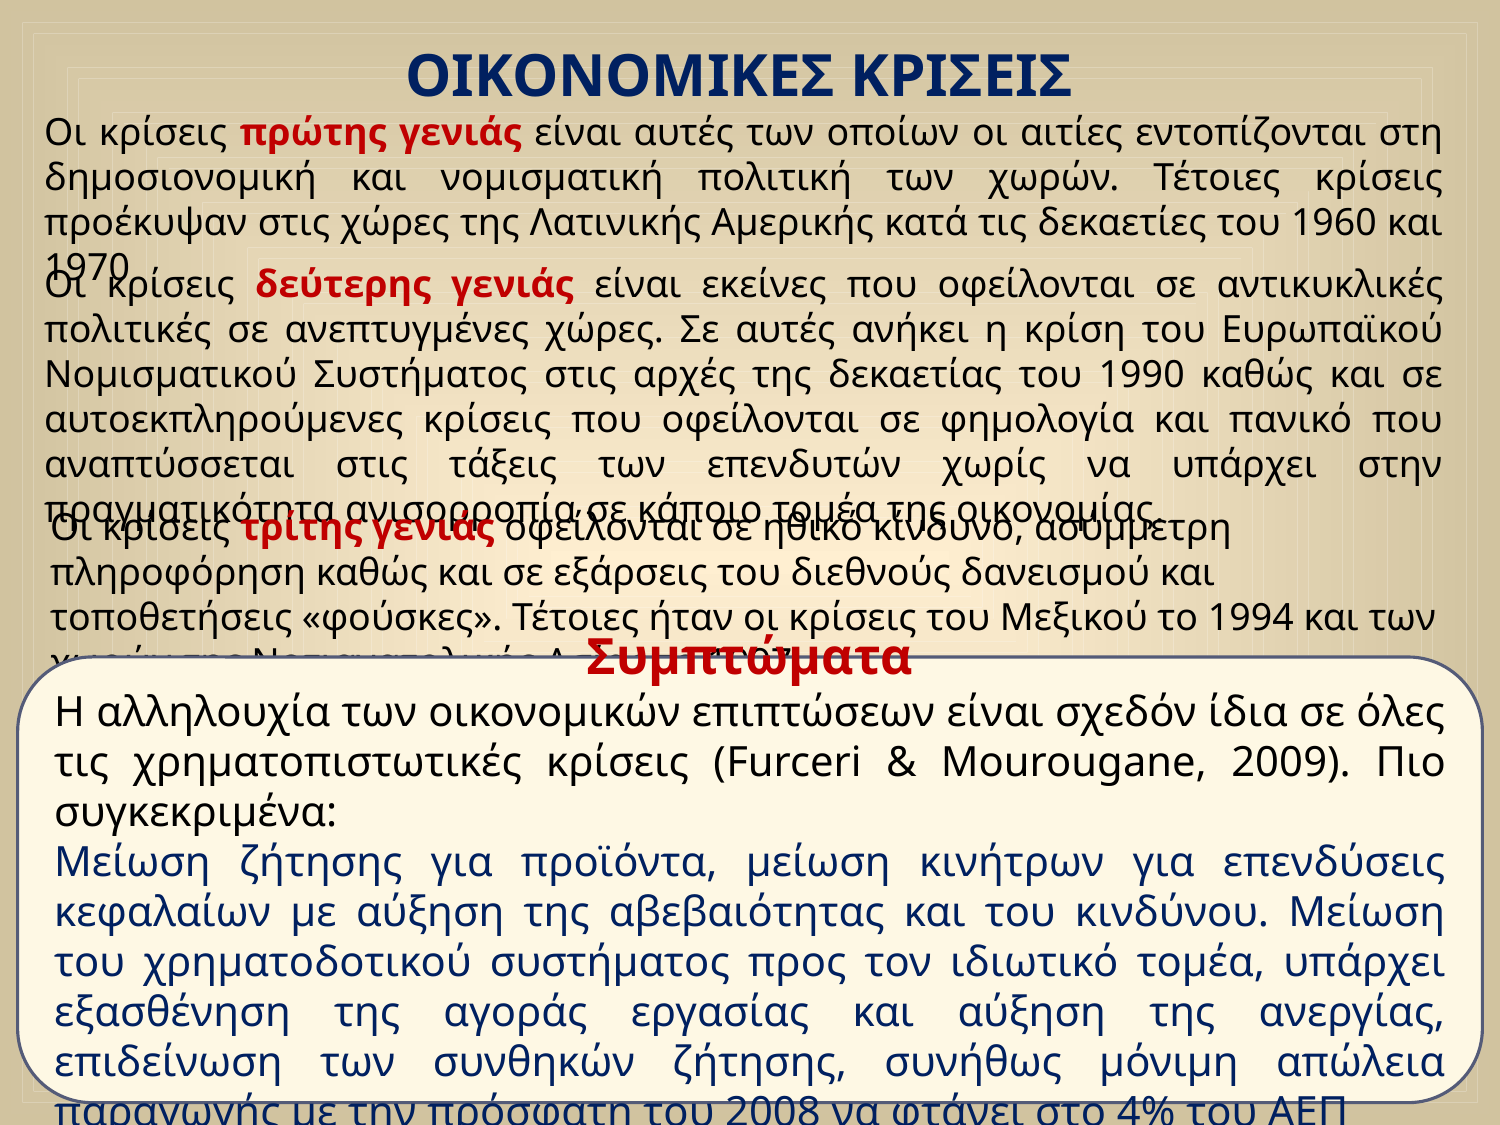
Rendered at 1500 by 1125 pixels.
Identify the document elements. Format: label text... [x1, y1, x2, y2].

text_box ΟΙΚΟΝΟΜΙΚΕΣ ΚΡΙΣΕΙΣ Οι κρίσεις πρώτης γενιάς είναι αυτές των οποίων οι αιτίες εντοπίζονται στη δημοσιονομική και νομισματική πολιτική των χωρών. Τέτοιες κρίσεις προέκυψαν στις χώρες της Λατινικής Αμερικής κατά τις δεκαετίες του 1960 και 1970 [29, 30, 1459, 253]
text_box Οι κρίσεις τρίτης γενιάς οφείλονται σε ηθικό κίνδυνο, ασύμμετρη πληροφόρηση καθώς και σε εξάρσεις του διεθνούς δανεισμού και τοποθετήσεις «φούσκες». Τέτοιες ήταν οι κρίσεις του Μεξικού το 1994 και των χωρών της Νοτιανατολικής Ασίας το 1997. [35, 495, 1453, 680]
text_box Συμπτώματα Η αλληλουχία των οικονομικών επιπτώσεων είναι σχεδόν ίδια σε όλες τις χρηματοπιστωτικές κρίσεις (Furceri & Mourougane, 2009). Πιο συγκεκριμένα: Μείωση ζήτησης για προϊόντα, μείωση κινήτρων για επενδύσεις κεφαλαίων με αύξηση της αβεβαιότητας και του κινδύνου. Μείωση του χρηματοδοτικού συστήματος προς τον ιδιωτικό τομέα, υπάρχει εξασθένηση της αγοράς εργασίας και αύξηση της ανεργίας, επιδείνωση των συνθηκών ζήτησης, συνήθως μόνιμη απώλεια παραγωγής με την πρόσφατη του 2008 να φτάνει στο 4% του ΑΕΠ [16, 655, 1484, 1105]
text_box Οι κρίσεις δεύτερης γενιάς είναι εκείνες που οφείλονται σε αντικυκλικές πολιτικές σε ανεπτυγμένες χώρες. Σε αυτές ανήκει η κρίση του Ευρωπαϊκού Νομισματικού Συστήματος στις αρχές της δεκαετίας του 1990 καθώς και σε αυτοεκπληρούμενες κρίσεις που οφείλονται σε φημολογία και πανικό που αναπτύσσεται στις τάξεις των επενδυτών χωρίς να υπάρχει στην πραγματικότητα ανισορροπία σε κάποιο τομέα της οικονομίας. [29, 253, 1459, 538]
